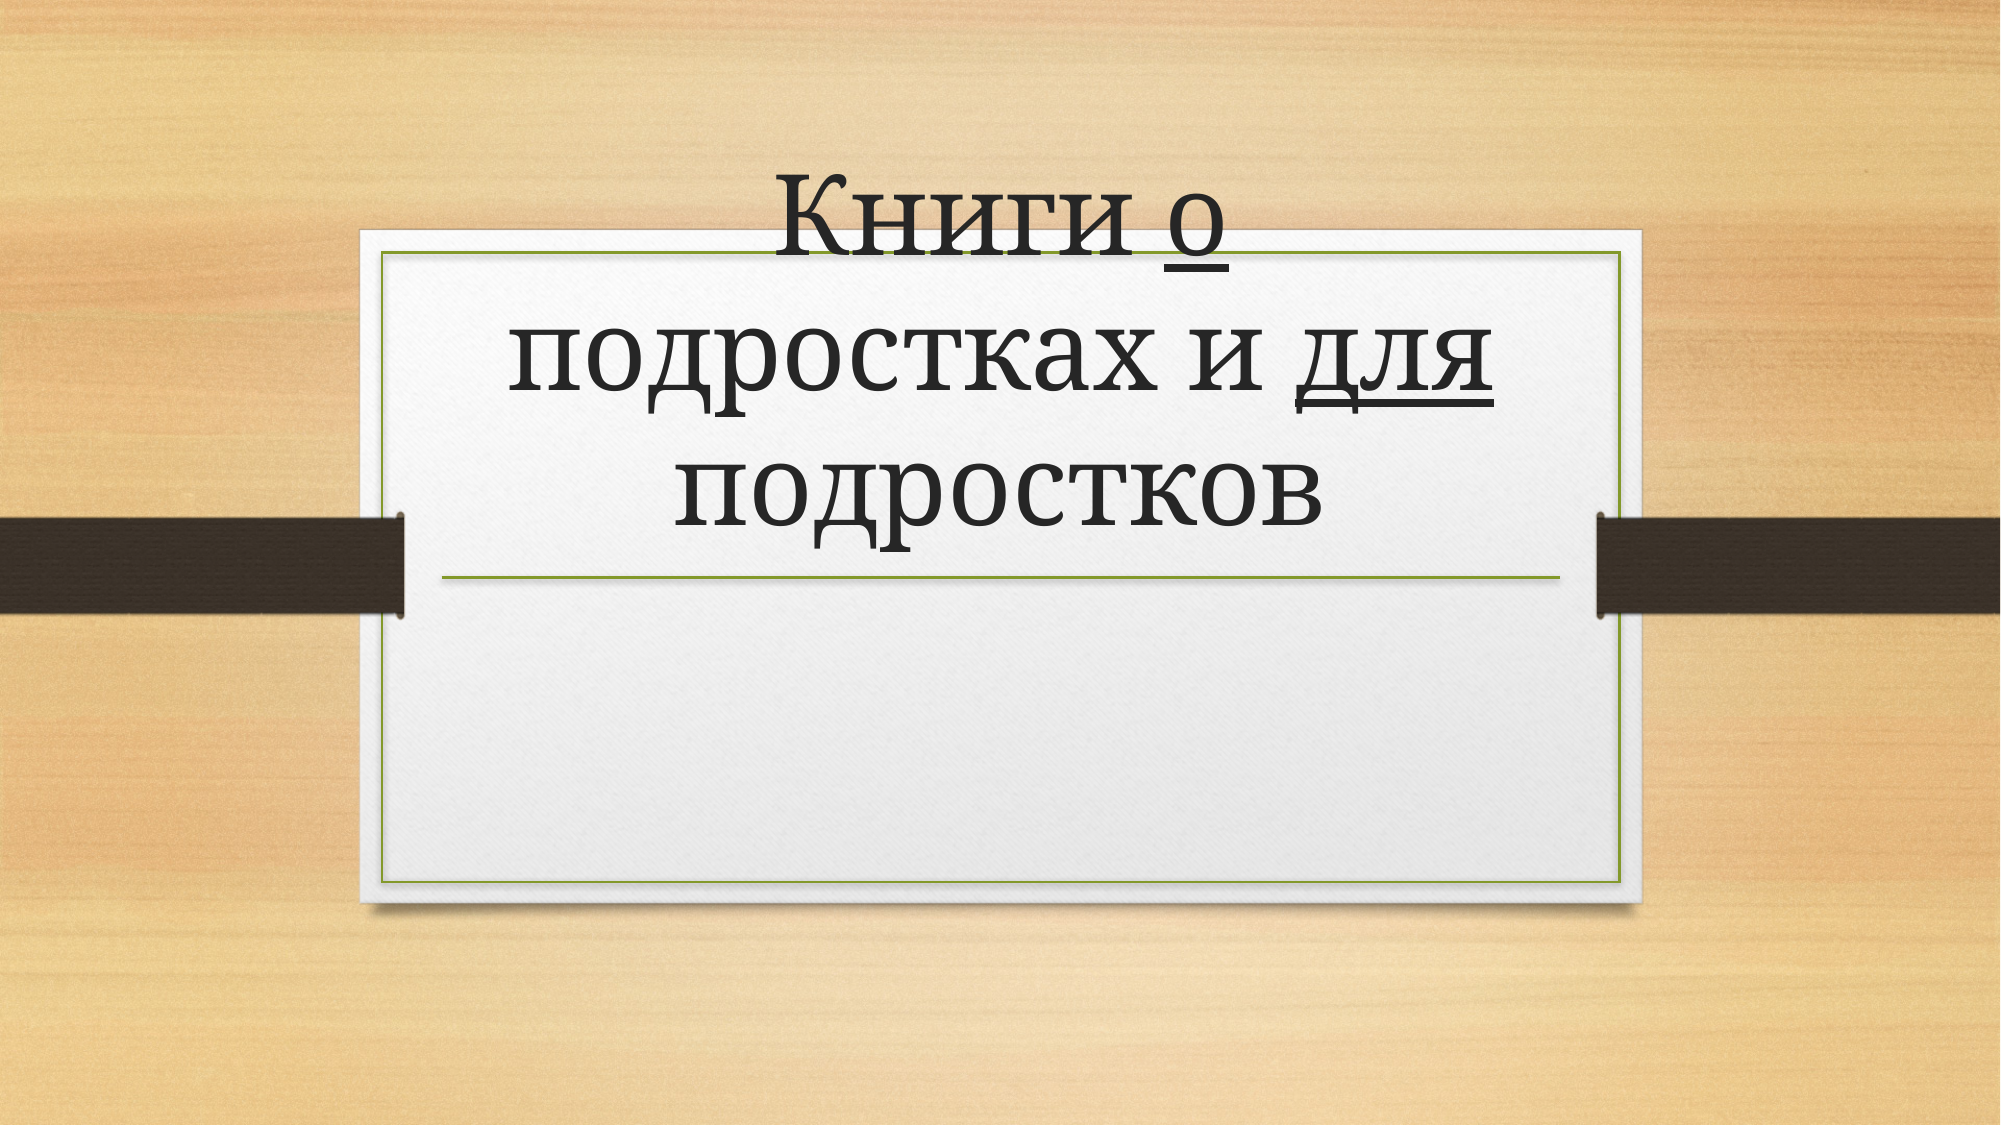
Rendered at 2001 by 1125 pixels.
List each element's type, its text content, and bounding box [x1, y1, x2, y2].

title Книги о подростках и для подростков [441, 306, 1560, 556]
picture [0, 0, 2001, 1125]
